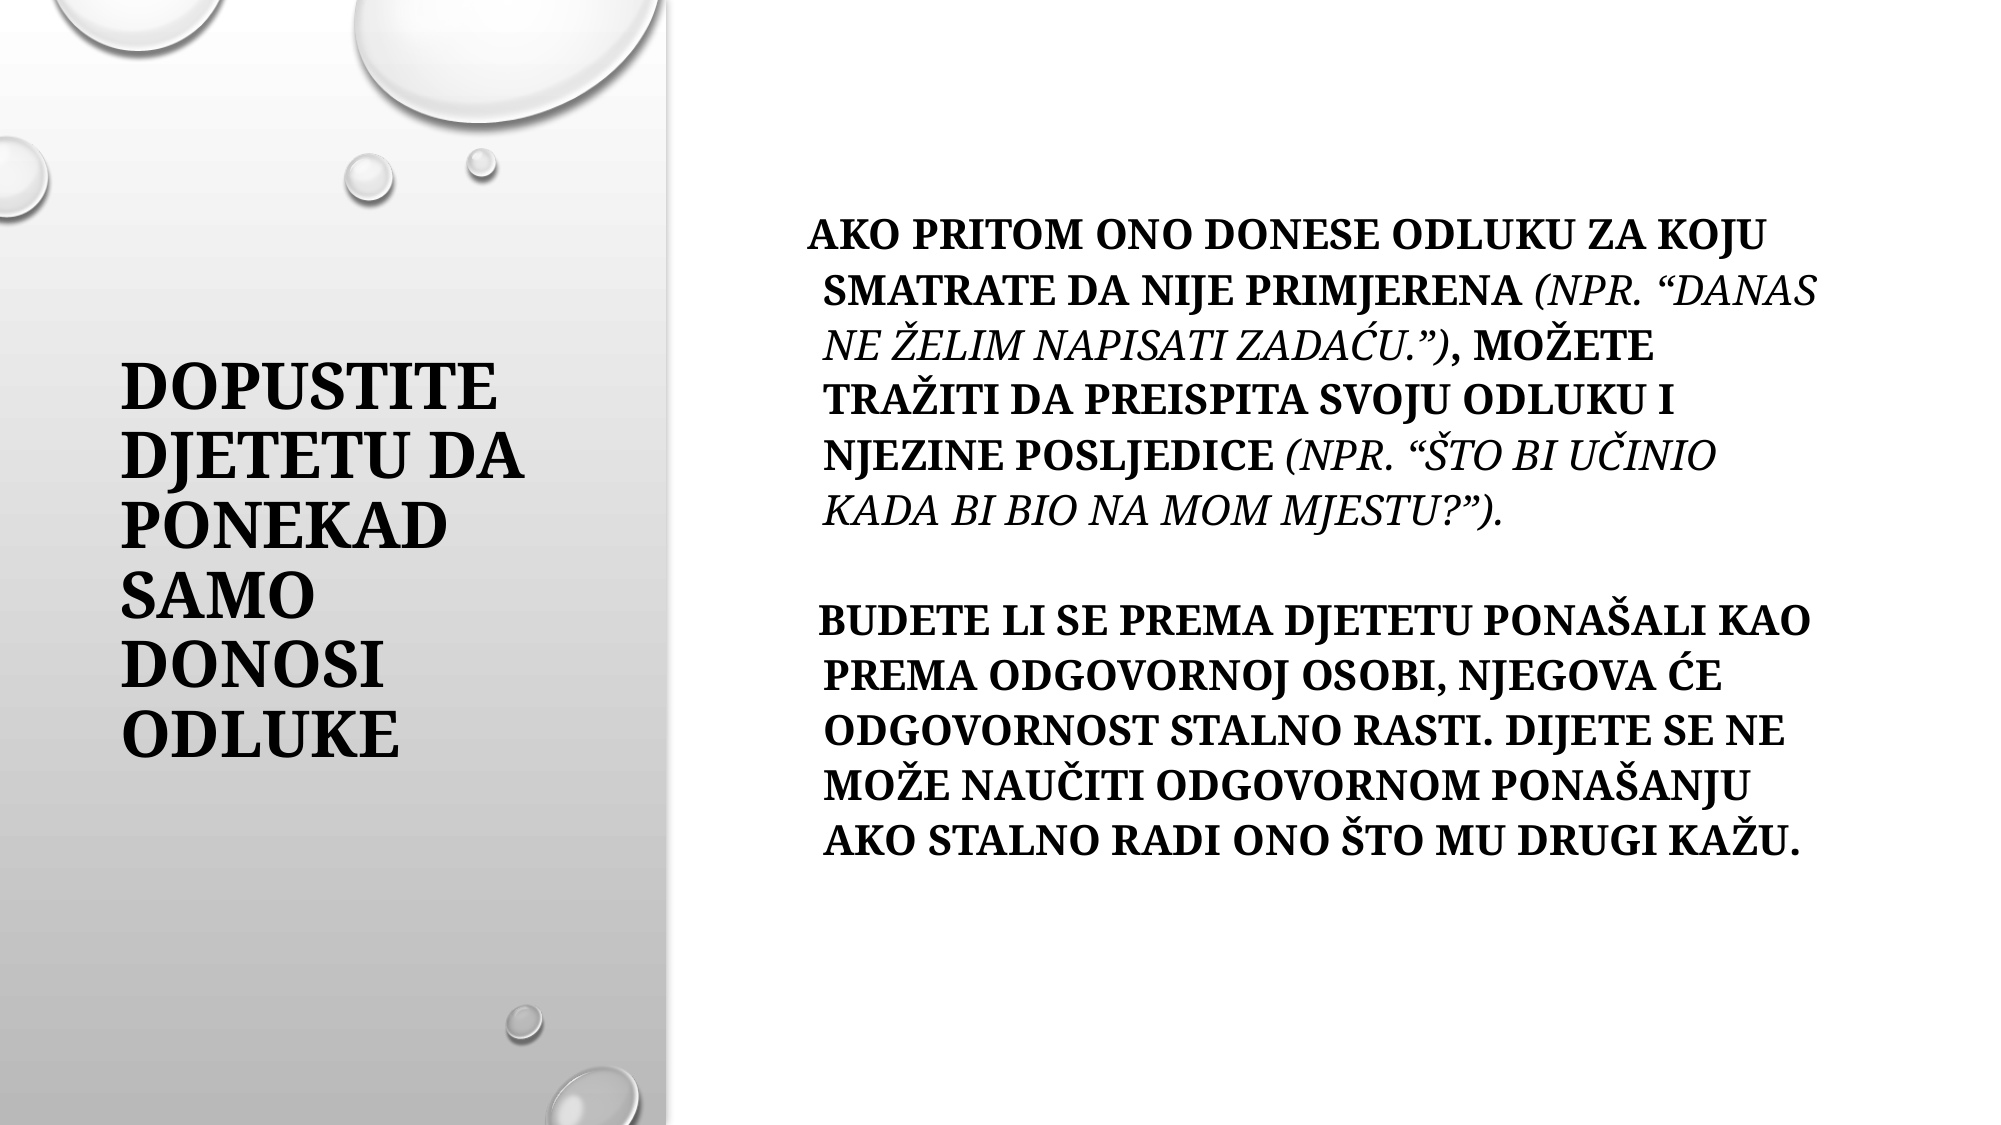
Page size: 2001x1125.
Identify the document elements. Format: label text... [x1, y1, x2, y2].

list Ako pritom ono donese odluku za koju smatrate da nije primjerena (npr. “Danas ne želim napisati zadaću.”), možete tražiti da preispita svoju odluku i njezine posljedice (npr. “Što bi učinio kada bi bio na mom mjestu?”). Budete li se prema djetetu ponašali kao prema odgovornoj osobi, njegova će odgovornost stalno rasti. Dijete se ne može naučiti odgovornom ponašanju ako stalno radi ono što mu drugi kažu. [771, 195, 1850, 930]
picture [225, 977, 652, 1125]
title Dopustite djetetu da ponekad samo donosi odluke [105, 259, 572, 893]
picture [0, 0, 667, 249]
text_box [672, 0, 2000, 1125]
text_box [0, 257, 667, 1125]
